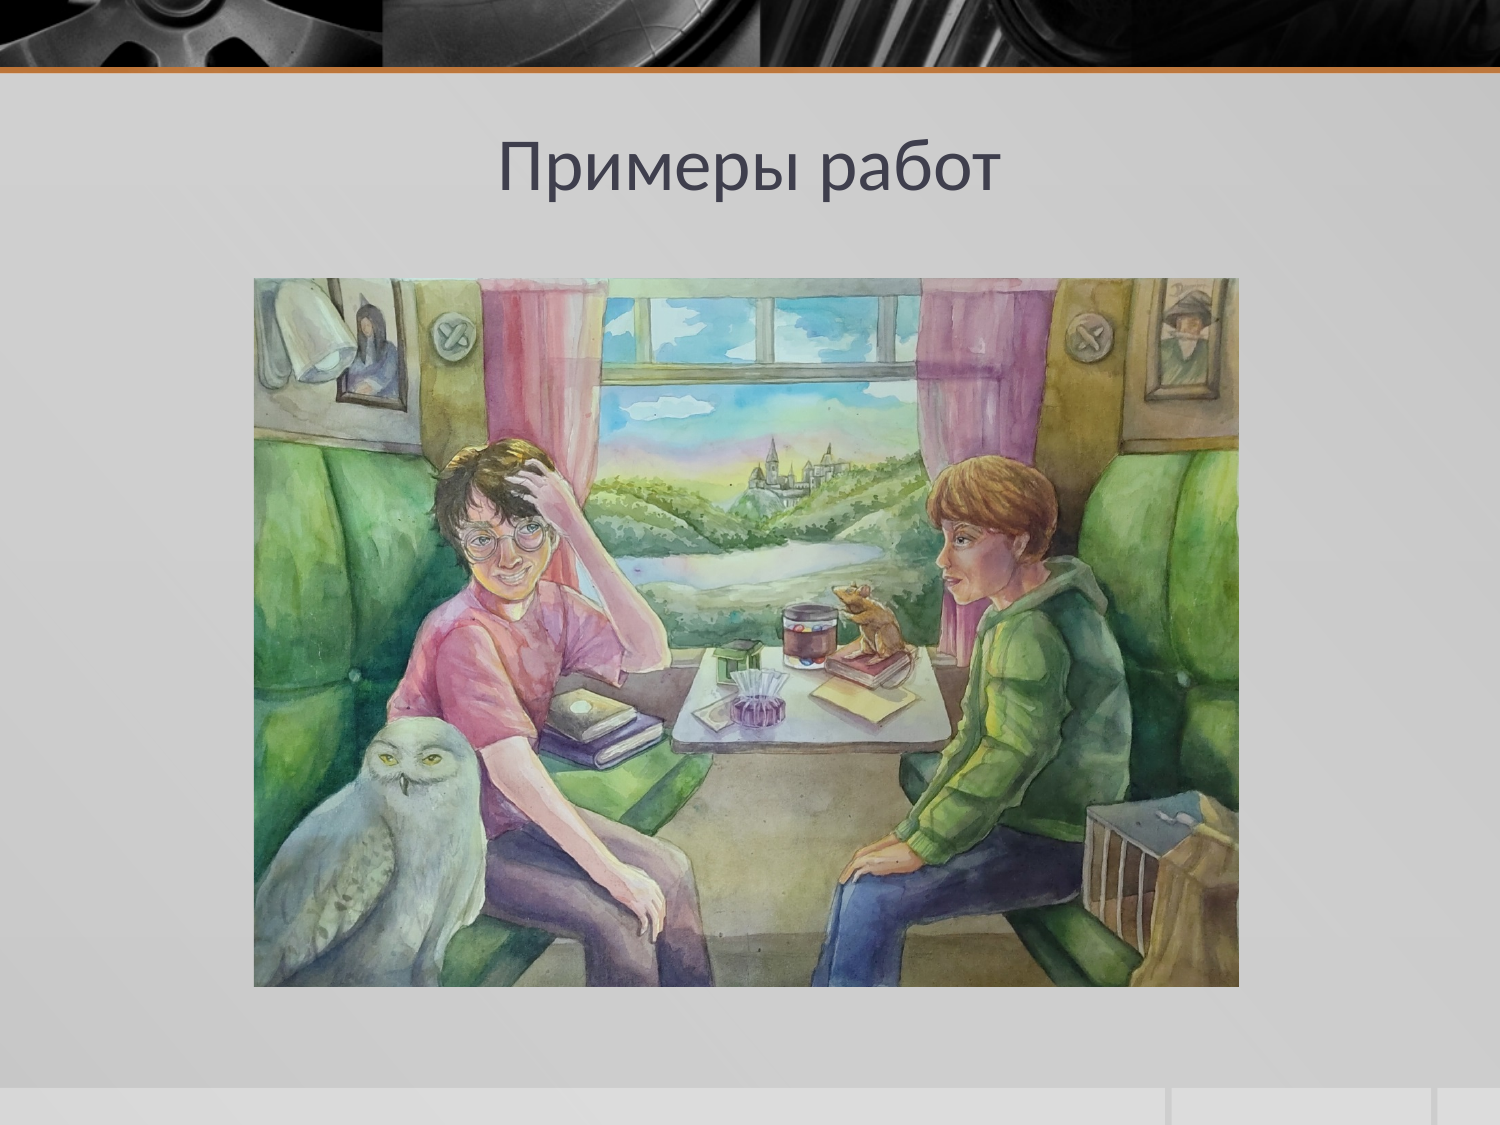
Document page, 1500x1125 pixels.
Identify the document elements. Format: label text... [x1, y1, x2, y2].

title Примеры работ [75, 101, 1425, 220]
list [253, 278, 1240, 987]
picture [0, 0, 1500, 67]
